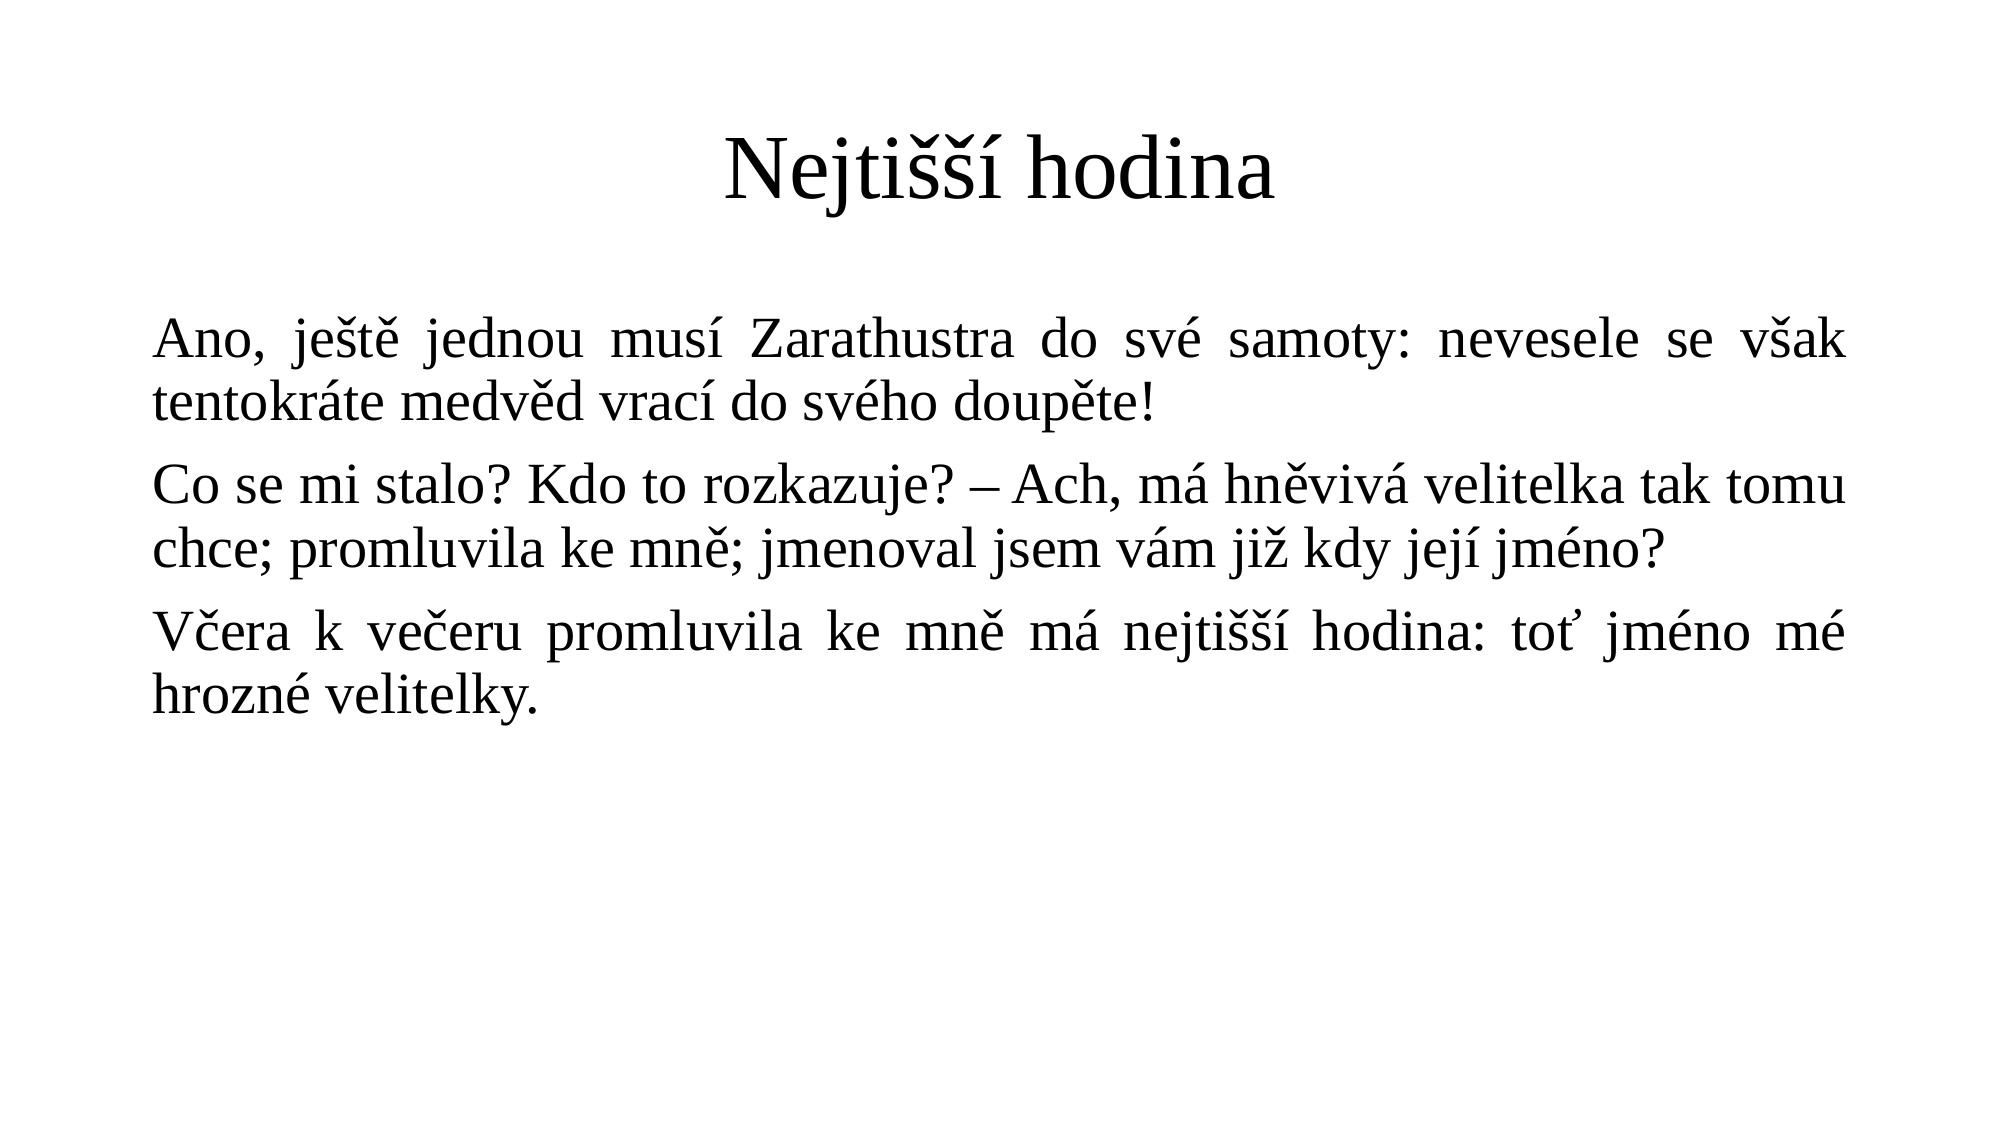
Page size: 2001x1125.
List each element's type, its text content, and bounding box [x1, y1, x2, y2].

list Ano, ještě jednou musí Zarathustra do své samoty: ne­vesele se však tentokráte medvěd vrací do svého doupěte! Co se mi stalo? Kdo to rozkazuje? – Ach, má hněvivá velitelka tak tomu chce; promluvila ke mně; jmenoval jsem vám již kdy její jméno? Včera k večeru promluvila ke mně má nejtišší hodina: toť jméno mé hrozné velitelky. [137, 299, 1863, 1014]
title Nejtišší hodina [137, 59, 1863, 278]
